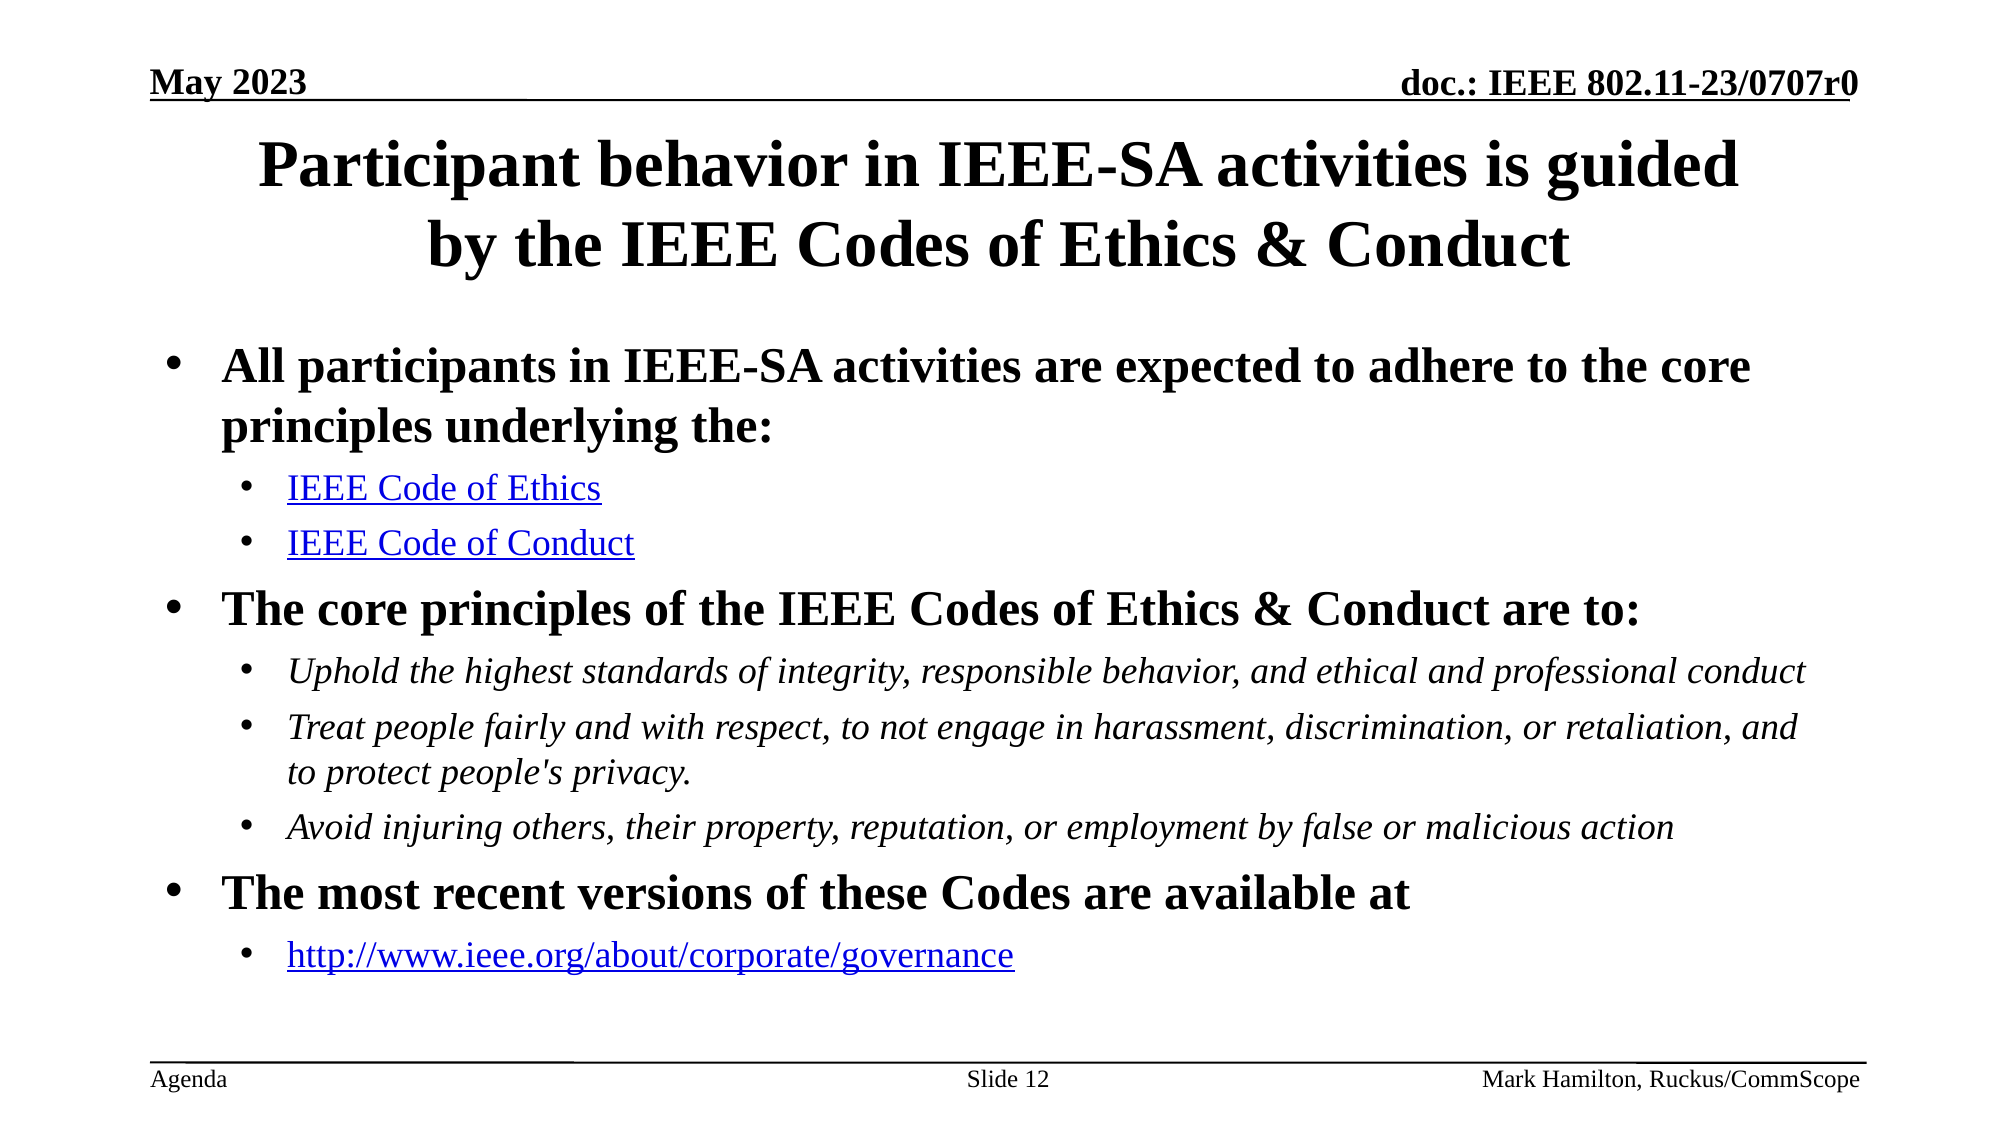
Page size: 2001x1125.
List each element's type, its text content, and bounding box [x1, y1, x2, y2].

slide_number Slide 12 [950, 1061, 1067, 1123]
list All participants in IEEE-SA activities are expected to adhere to the core principles underlying the: IEEE Code of Ethics IEEE Code of Conduct The core principles of the IEEE Codes of Ethics & Conduct are to: Uphold the highest standards of integrity, responsible behavior, and ethical and professional conduct Treat people fairly and with respect, to not engage in harassment, discrimination, or retaliation, and to protect people's privacy. Avoid injuring others, their property, reputation, or employment by false or malicious action The most recent versions of these Codes are available at http://www.ieee.org/about/corporate/governance [149, 324, 1850, 1000]
title Participant behavior in IEEE-SA activities is guided by the IEEE Codes of Ethics & Conduct [149, 112, 1850, 288]
